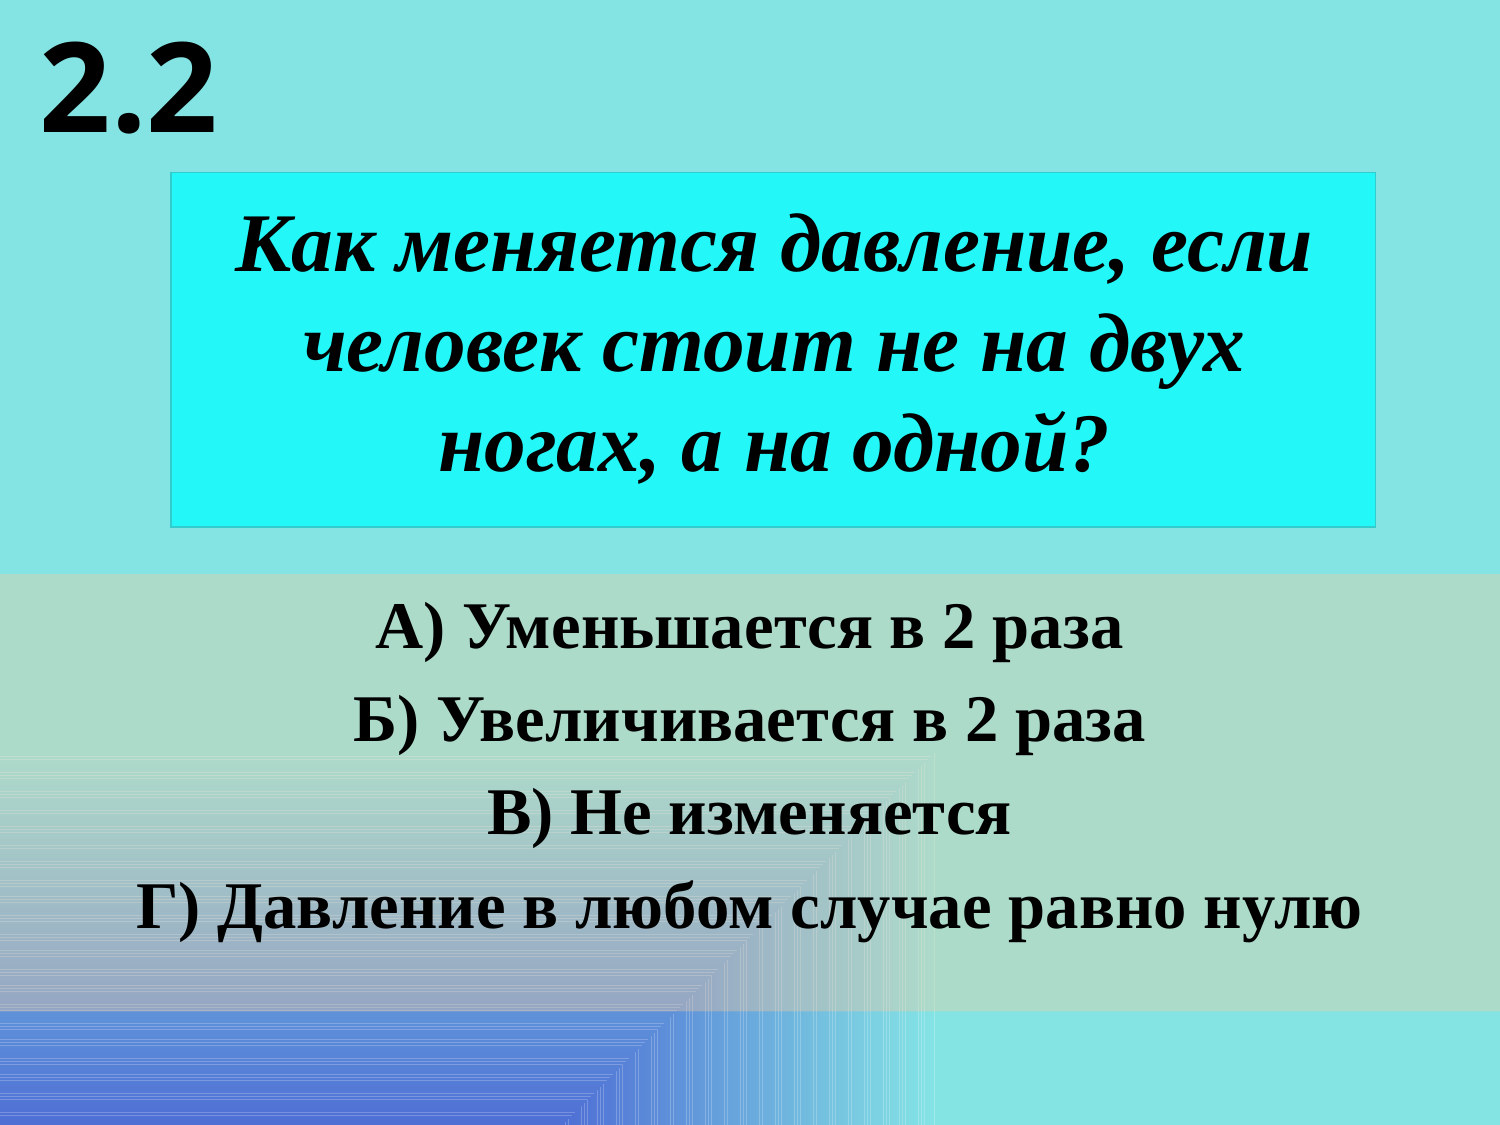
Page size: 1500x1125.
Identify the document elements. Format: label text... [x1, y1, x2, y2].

title Как меняется давление, если человек стоит не на двух ногах, а на одной? [170, 207, 1379, 469]
text_box [171, 172, 1376, 207]
text_box 2.2 [0, 0, 258, 165]
subtitle А) Уменьшается в 2 раза Б) Увеличивается в 2 раза В) Не изменяется Г) Давление в любом случае равно нулю [0, 573, 1500, 1012]
text_box [171, 469, 1376, 528]
